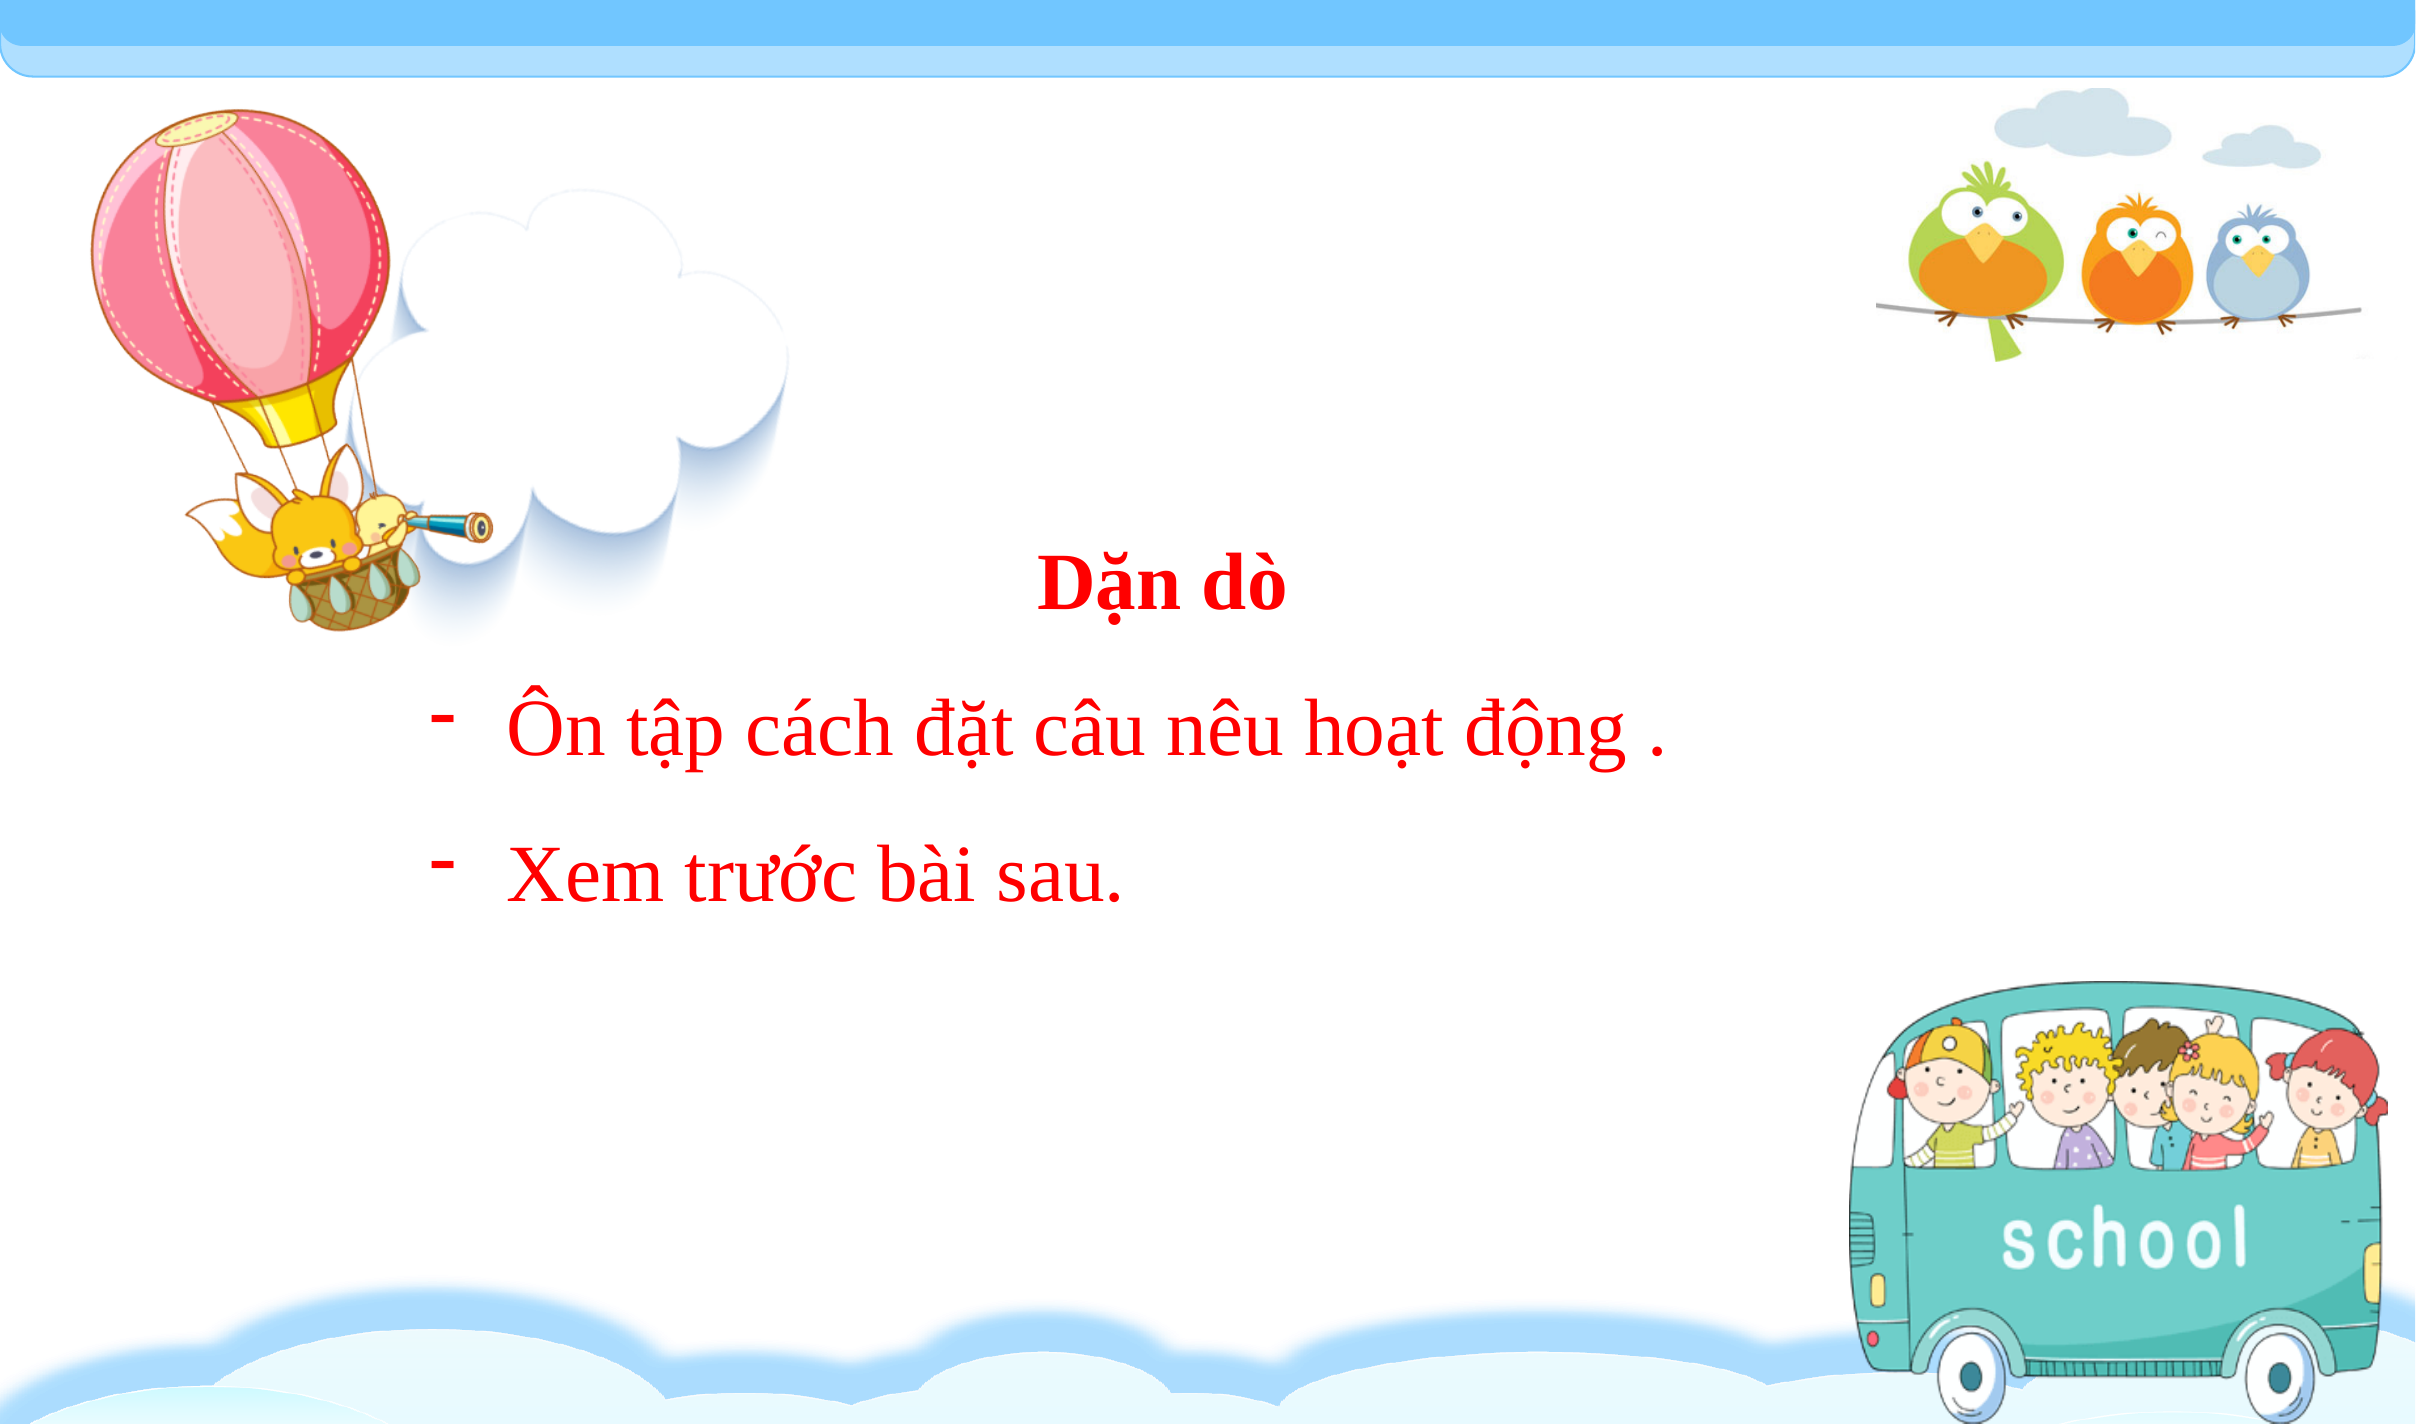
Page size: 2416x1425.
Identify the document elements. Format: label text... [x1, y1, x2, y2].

text_box Dặn dò Ôn tập cách đặt câu nêu hoạt động . Xem trước bài sau. [405, 467, 2106, 931]
picture [0, 52, 822, 705]
picture [1876, 88, 2398, 362]
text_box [0, 0, 2416, 77]
picture [0, 981, 2416, 1424]
